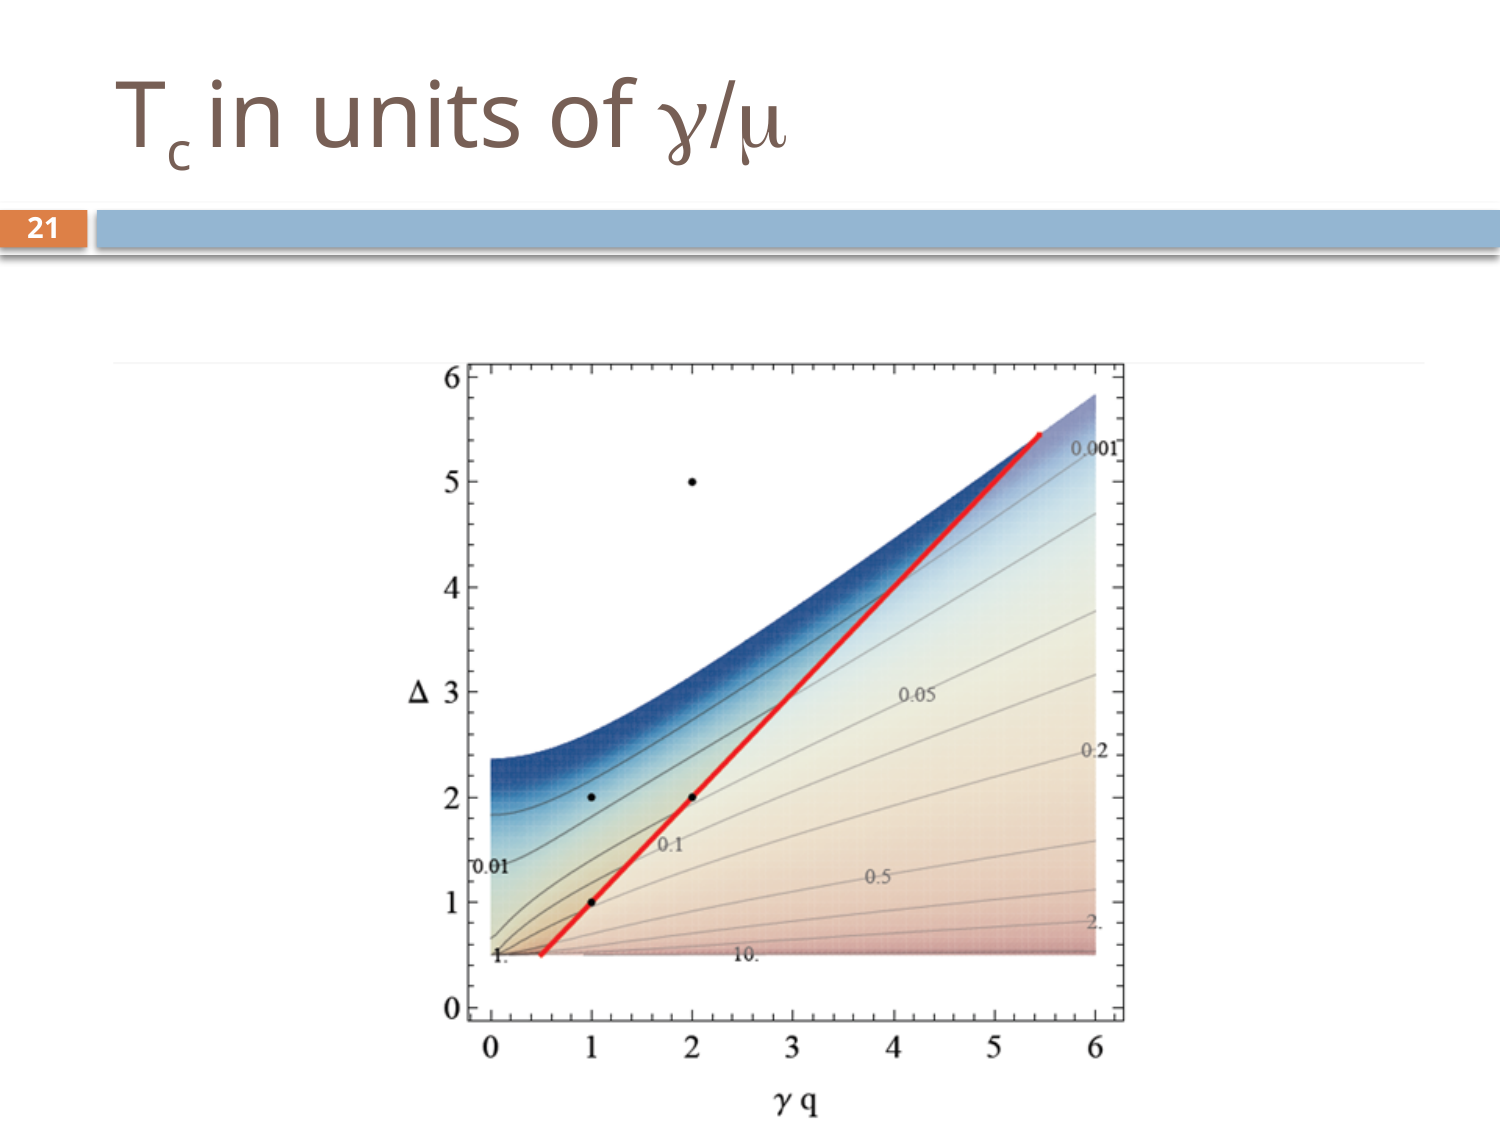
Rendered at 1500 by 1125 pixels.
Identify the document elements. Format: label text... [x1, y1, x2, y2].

picture [111, 361, 1435, 1125]
slide_number 21 [0, 208, 88, 249]
title Tc in units of g/m [100, 37, 1438, 200]
